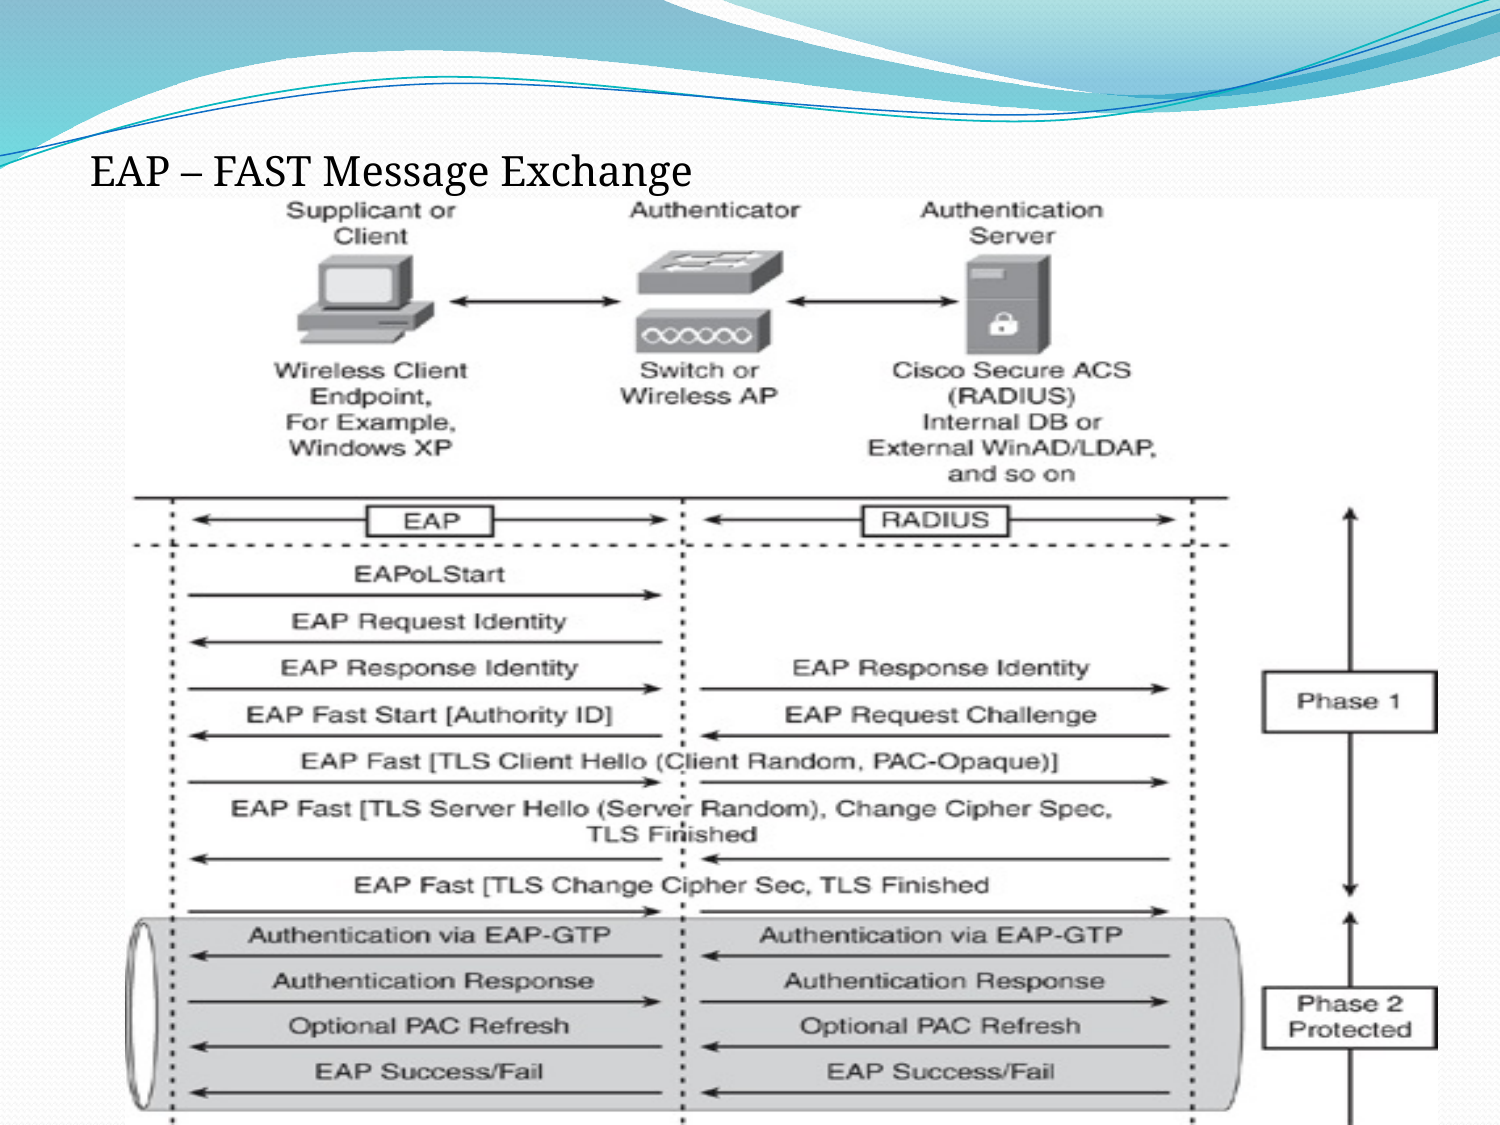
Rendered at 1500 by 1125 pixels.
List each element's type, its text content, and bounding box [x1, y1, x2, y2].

picture [124, 199, 1438, 1125]
list EAP – FAST Message Exchange [75, 137, 1425, 1038]
